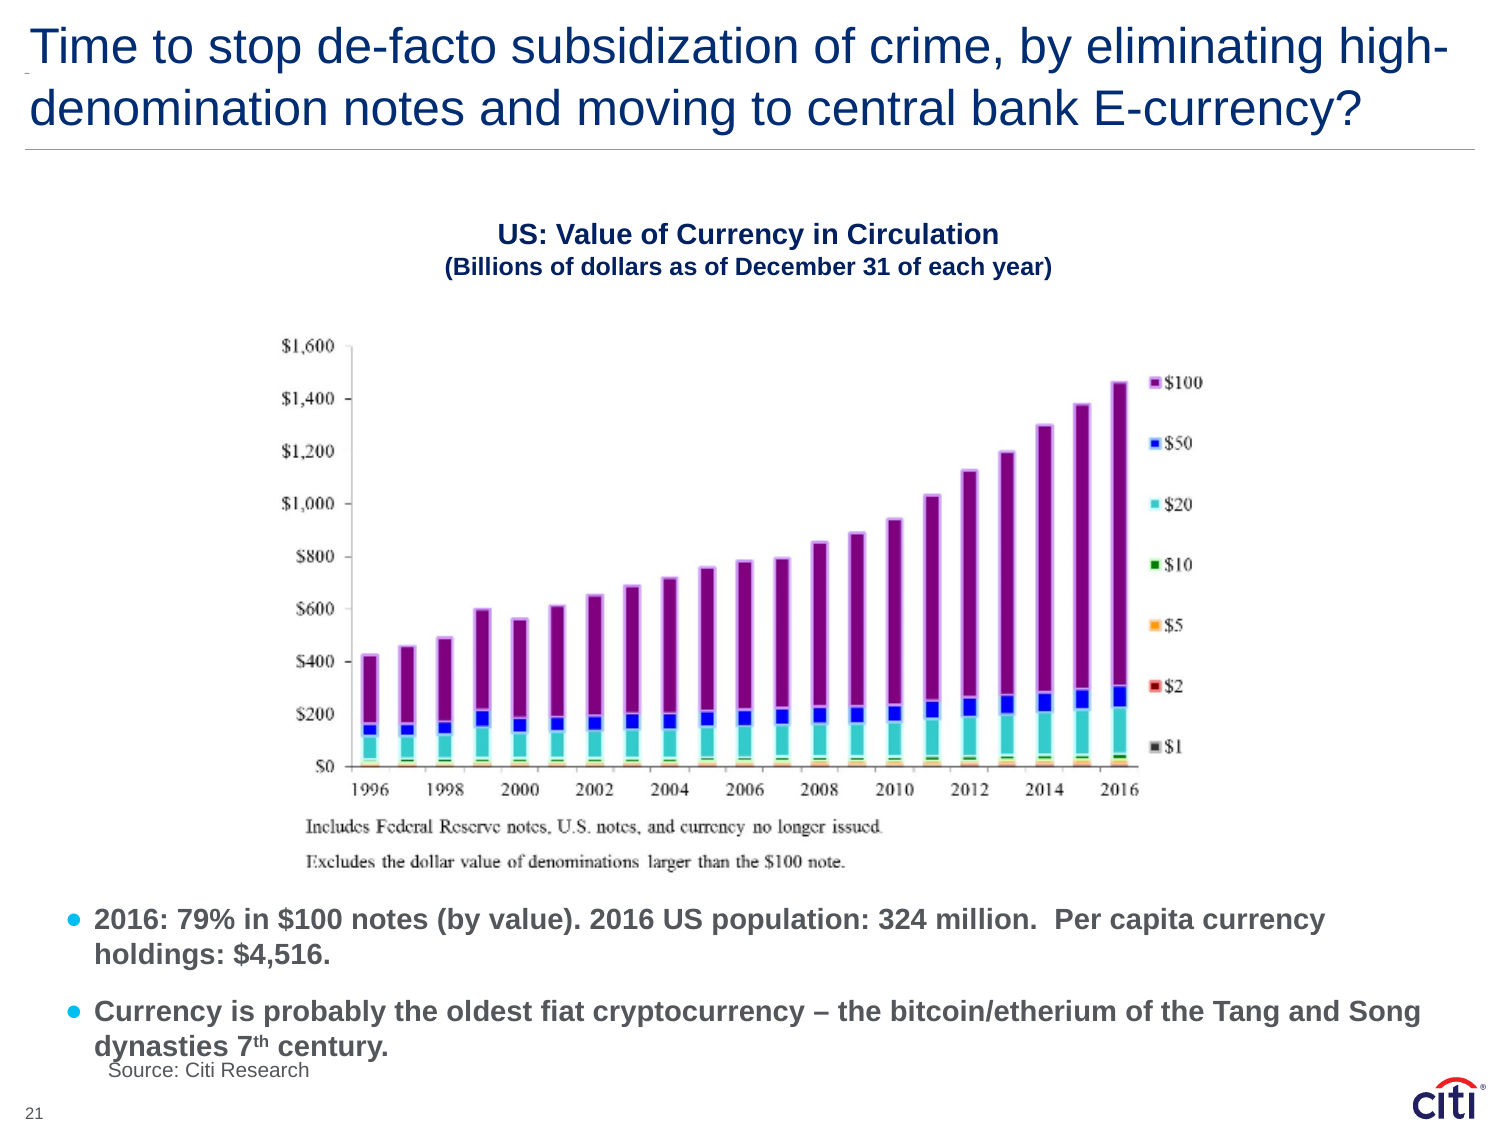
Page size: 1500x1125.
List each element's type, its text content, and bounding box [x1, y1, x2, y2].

text_box US: Value of Currency in Circulation (Billions of dollars as of December 31 of each year) [429, 208, 1069, 288]
title Time to stop de-facto subsidization of crime, by eliminating high-denomination notes and moving to central bank E-currency? [29, 10, 1479, 133]
picture [241, 320, 1243, 882]
picture [1409, 1073, 1489, 1125]
text_box Source: Citi Research [100, 1049, 1436, 1090]
slide_number 21 [25, 1097, 62, 1124]
text_box 2016: 79% in $100 notes (by value). 2016 US population: 324 million. Per capita currency holdings: $4,516. Currency is probably the oldest fiat cryptocurrency – the bitcoin/etherium of the Tang and Song dynasties 7th century. [64, 893, 1459, 1118]
